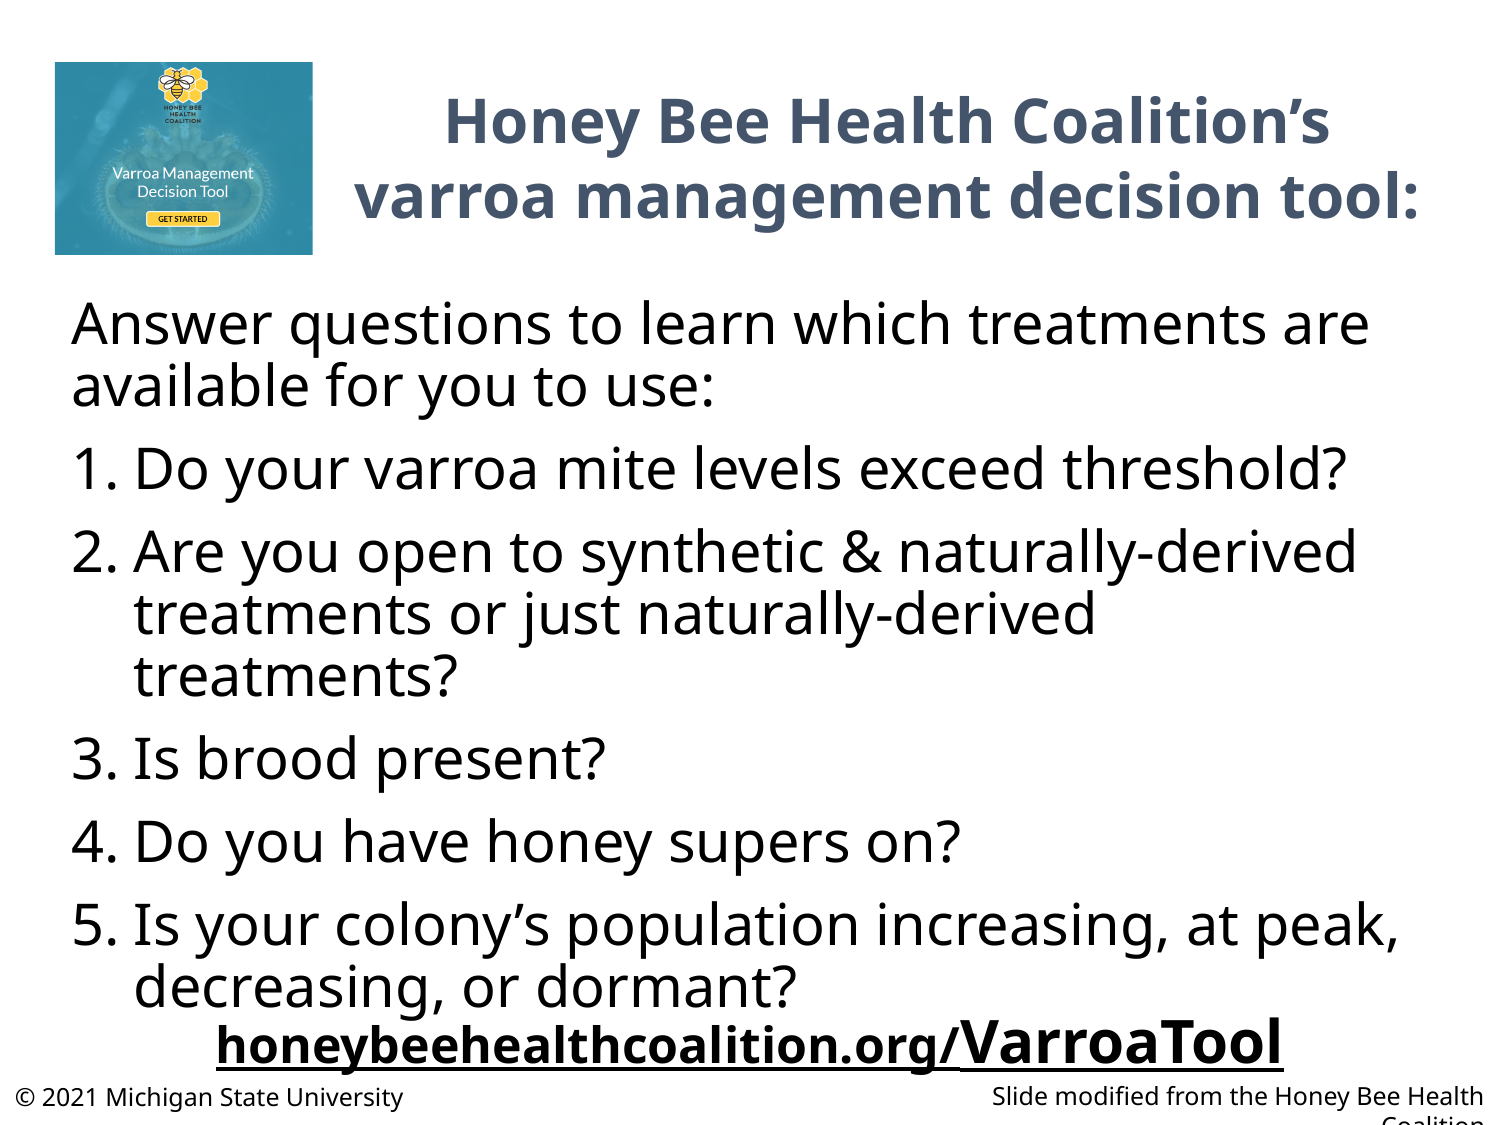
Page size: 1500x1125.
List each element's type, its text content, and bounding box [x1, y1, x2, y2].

text_box © 2021 Michigan State University [0, 1074, 524, 1120]
text_box Slide modified from the Honey Bee Health Coalition [924, 1073, 1500, 1125]
text_box Honey Bee Health Coalition’s varroa management decision tool: [312, 44, 1479, 269]
picture [54, 62, 313, 255]
text_box honeybeehealthcoalition.org/VarroaTool [0, 919, 1500, 1093]
list Answer questions to learn which treatments are available for you to use: Do your varroa mite levels exceed threshold? Are you open to synthetic & naturally-derived treatments or just naturally-derived treatments? Is brood present? Do you have honey supers on? Is your colony’s population increasing, at peak, decreasing, or dormant? [56, 287, 1444, 919]
